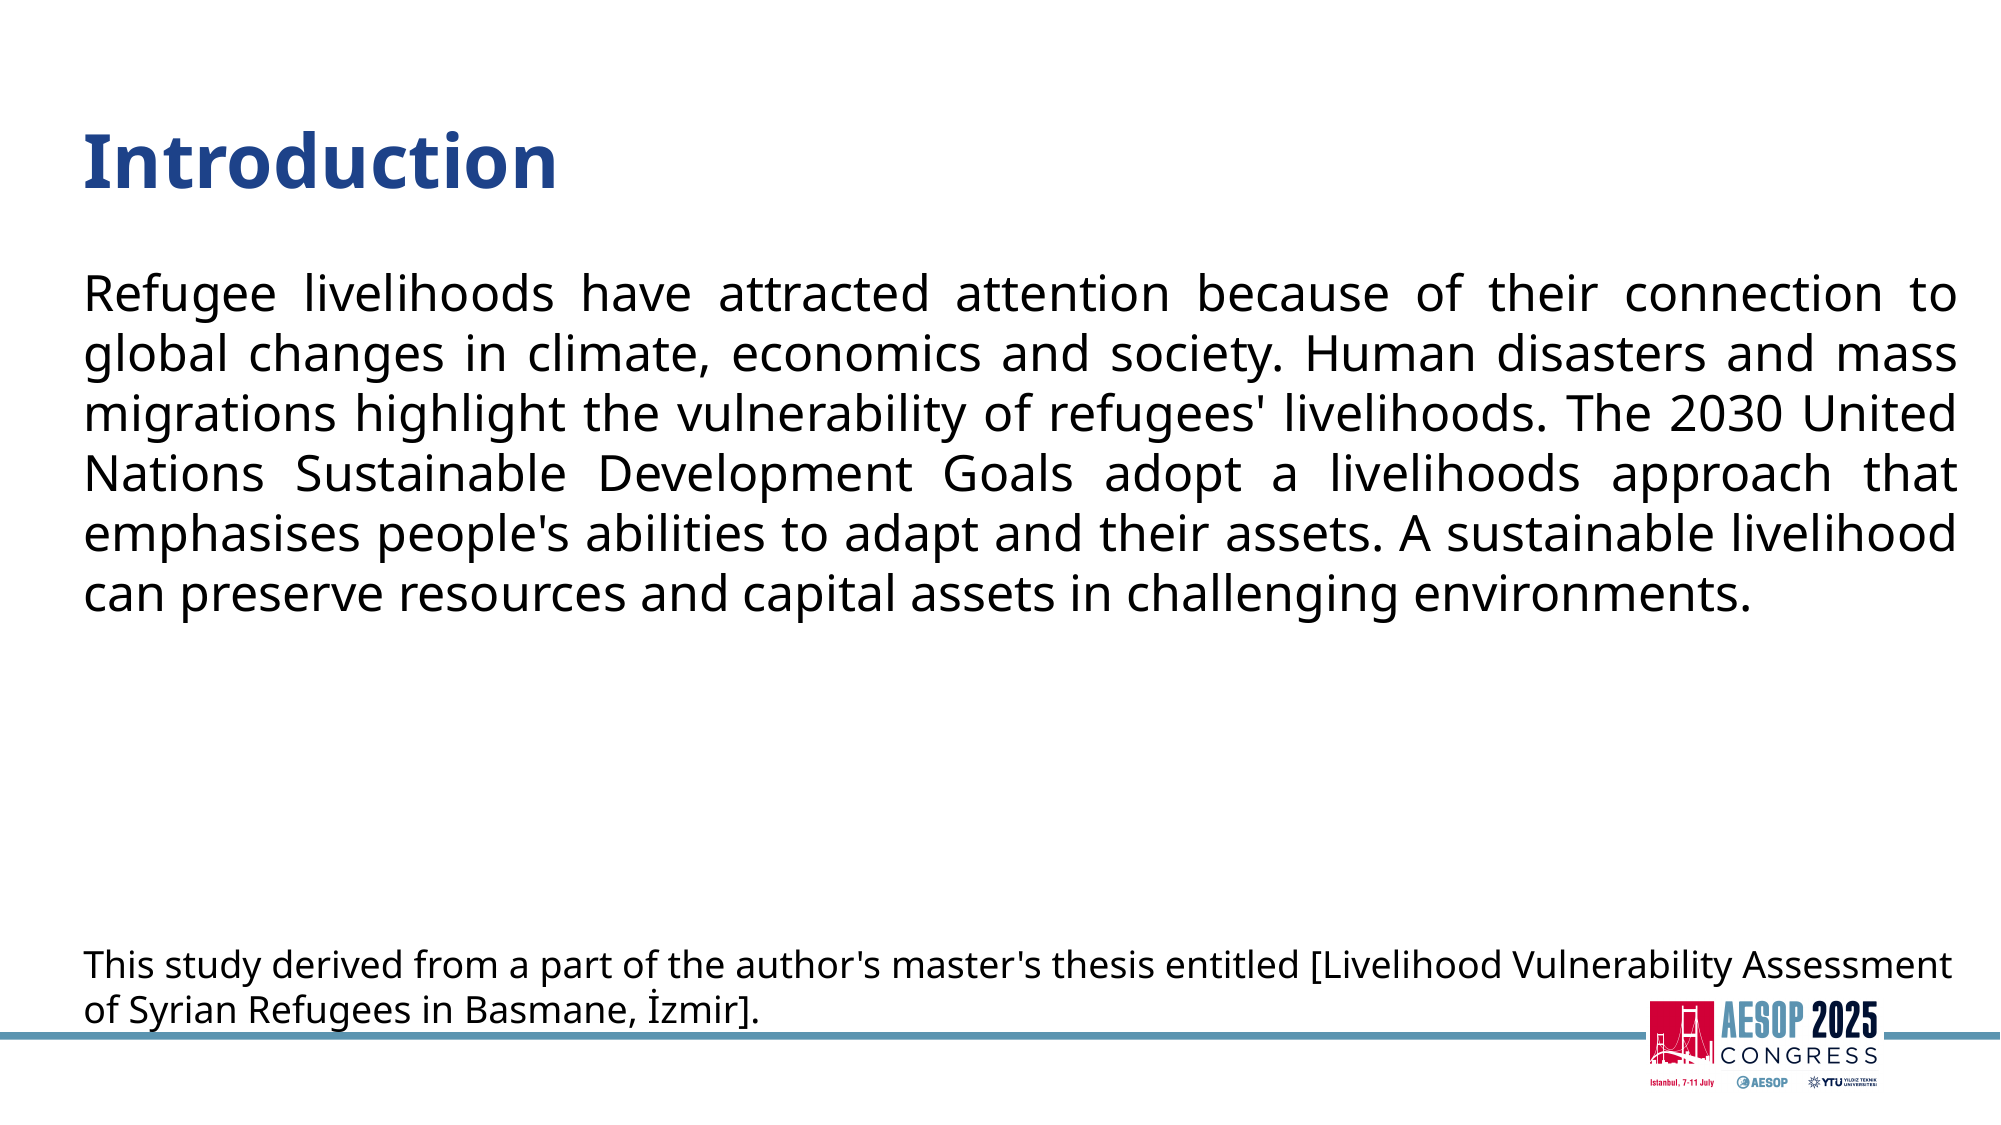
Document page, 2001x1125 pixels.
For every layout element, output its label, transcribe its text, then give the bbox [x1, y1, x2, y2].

text_box [1884, 1031, 2000, 1041]
text_box Refugee livelihoods have attracted attention because of their connection to global changes in climate, economics and society. Human disasters and mass migrations highlight the vulnerability of refugees' livelihoods. The 2030 United Nations Sustainable Development Goals adopt a livelihoods approach that emphasises people's abilities to adapt and their assets. A sustainable livelihood can preserve resources and capital assets in challenging environments. [68, 254, 1975, 933]
title Introduction [68, 73, 1939, 254]
picture [1646, 998, 1884, 1093]
text_box [0, 1031, 1646, 1041]
text_box This study derived from a part of the author's master's thesis entitled [Livelihood Vulnerability Assessment of Syrian Refugees in Basmane, İzmir]. [68, 933, 1975, 1039]
